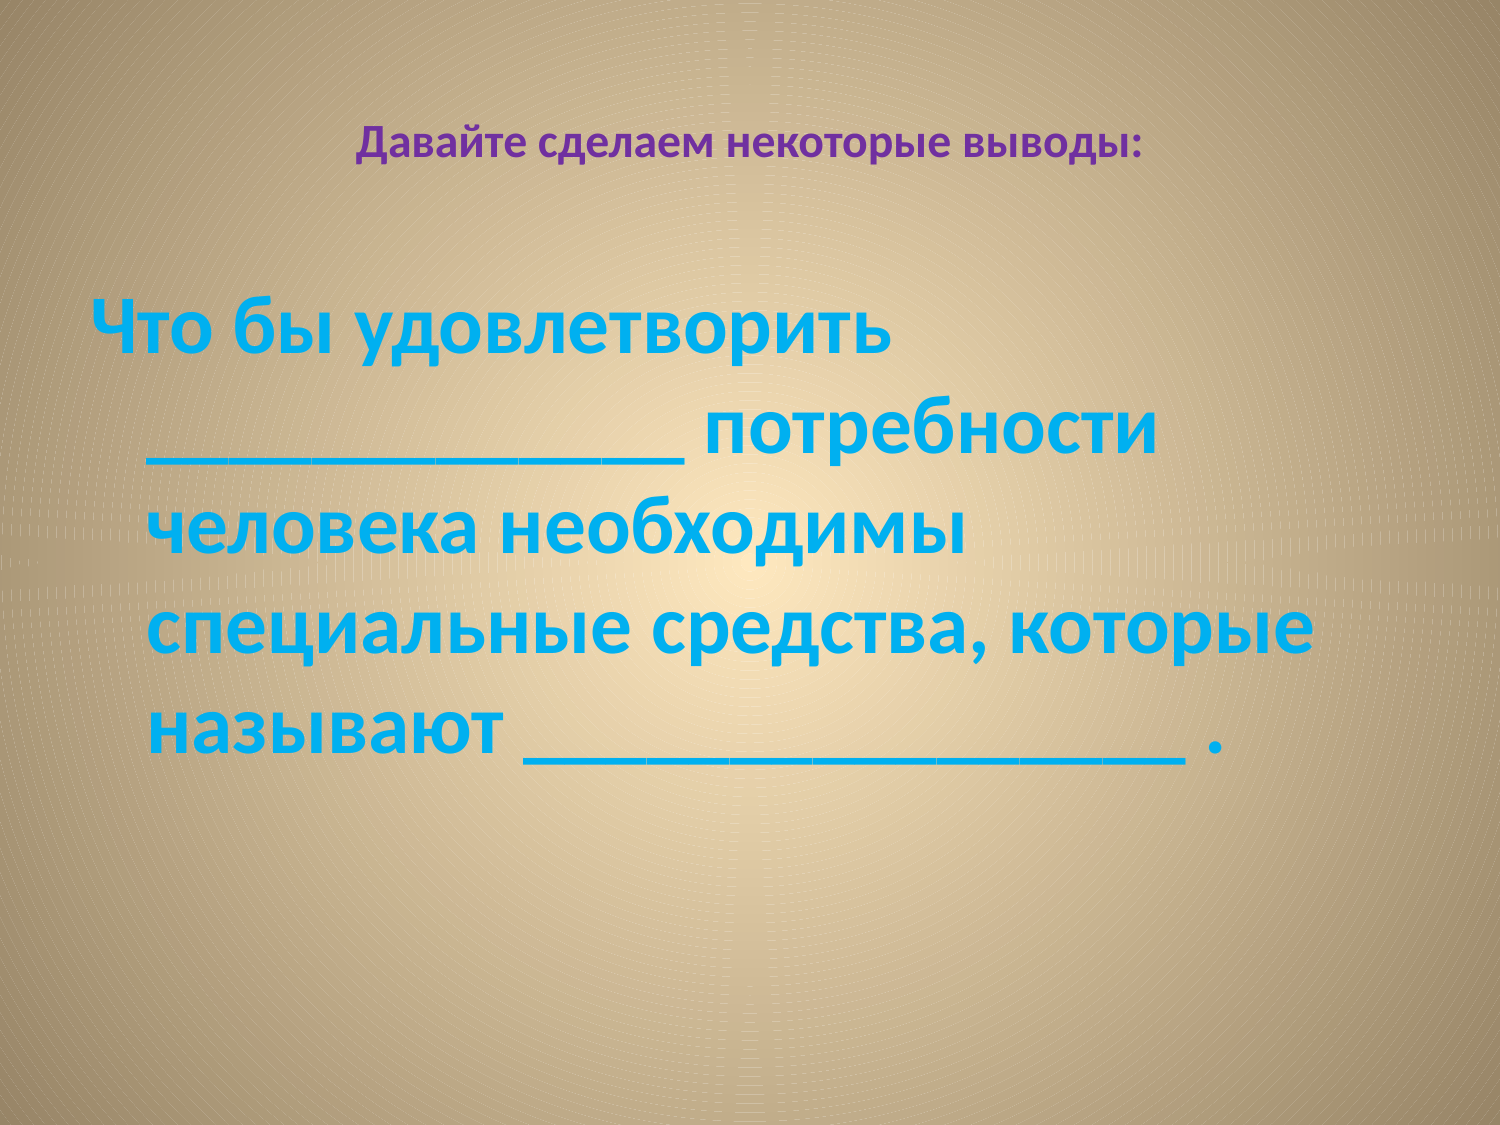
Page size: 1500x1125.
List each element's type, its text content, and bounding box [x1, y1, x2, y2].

title Давайте сделаем некоторые выводы: [75, 45, 1425, 233]
list Что бы удовлетворить _____________ потребности человека необходимы специальные средства, которые называют ________________ . [75, 262, 1425, 1005]
